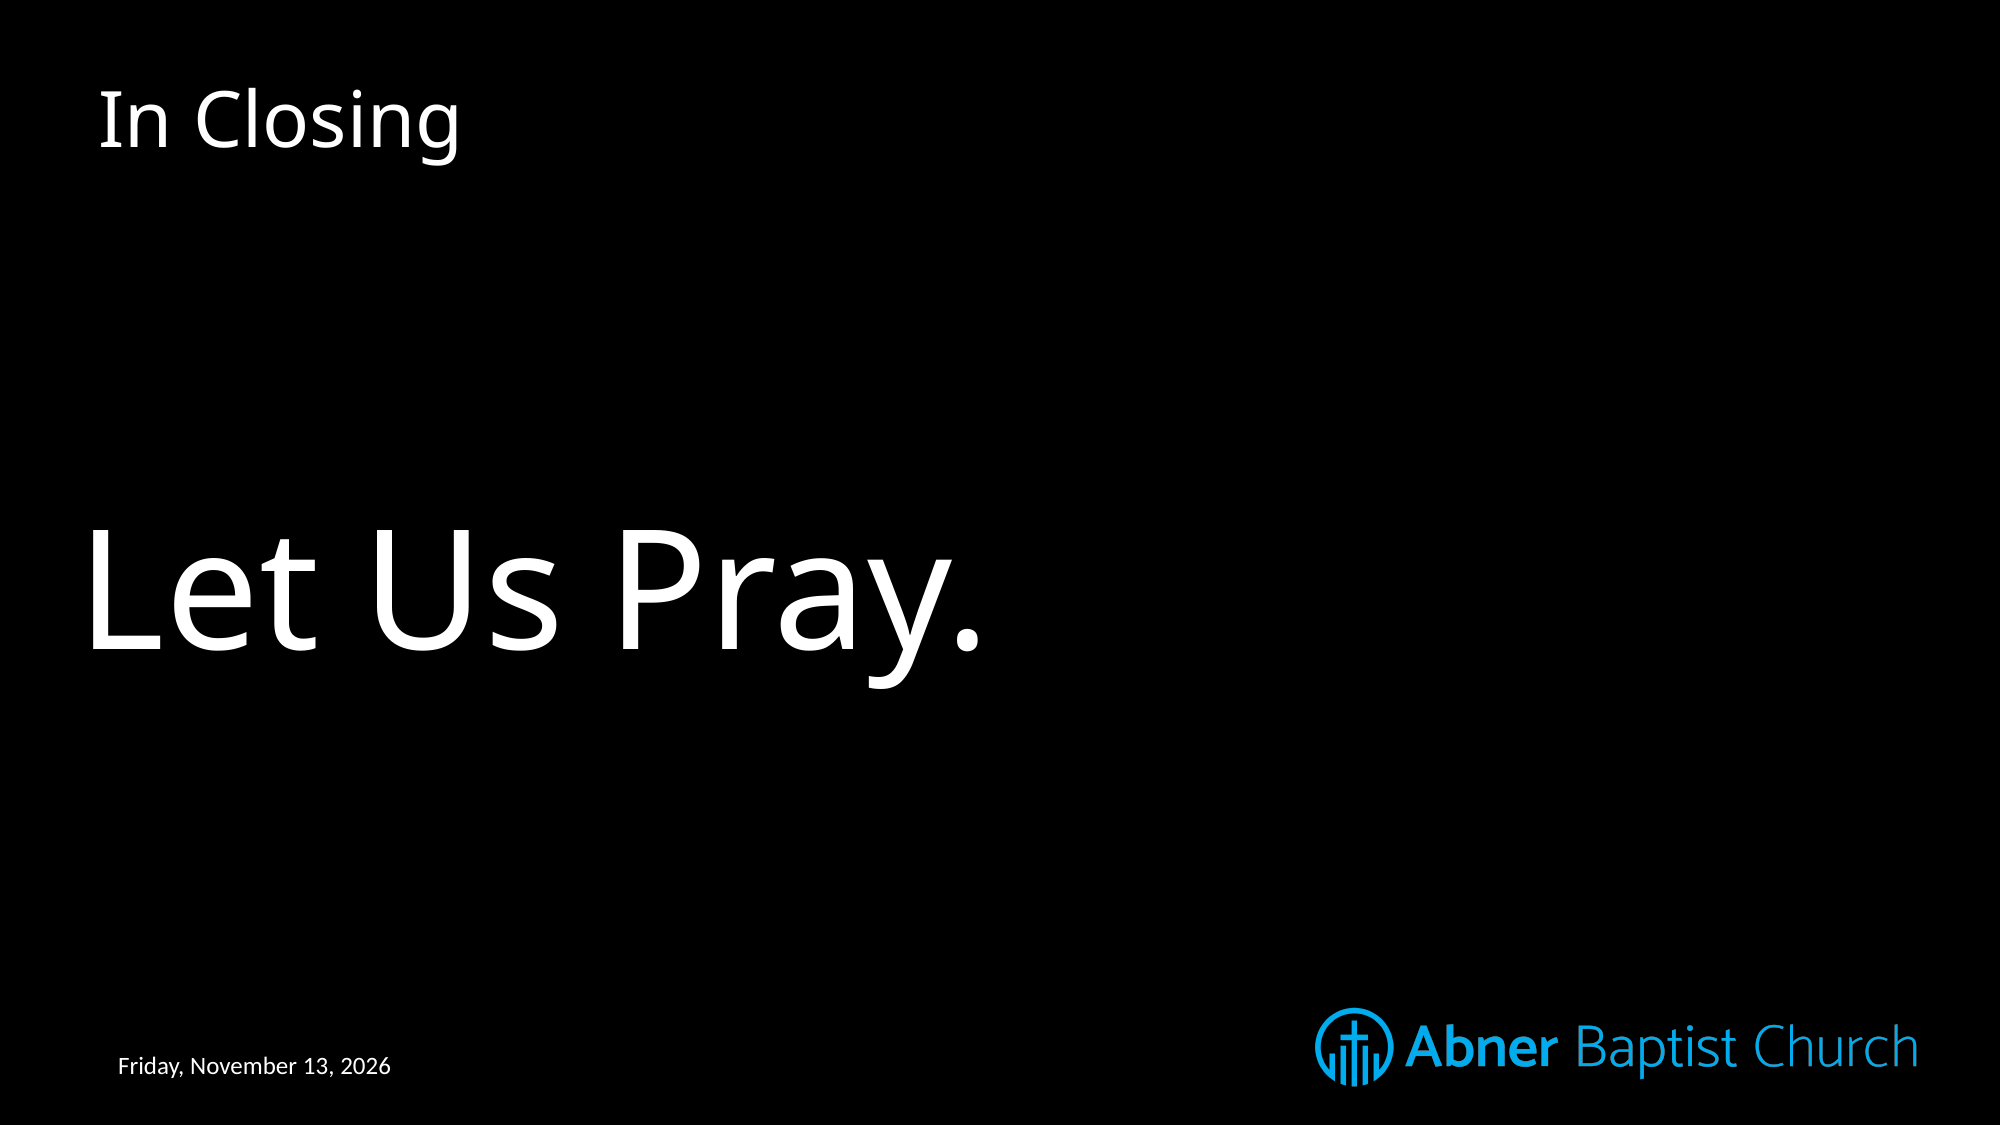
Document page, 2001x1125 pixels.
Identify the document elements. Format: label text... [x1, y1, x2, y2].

picture [1310, 995, 1930, 1096]
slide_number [103, 1035, 554, 1096]
text_box In Closing [63, 72, 1789, 172]
text_box Let Us Pray. [63, 475, 1865, 690]
